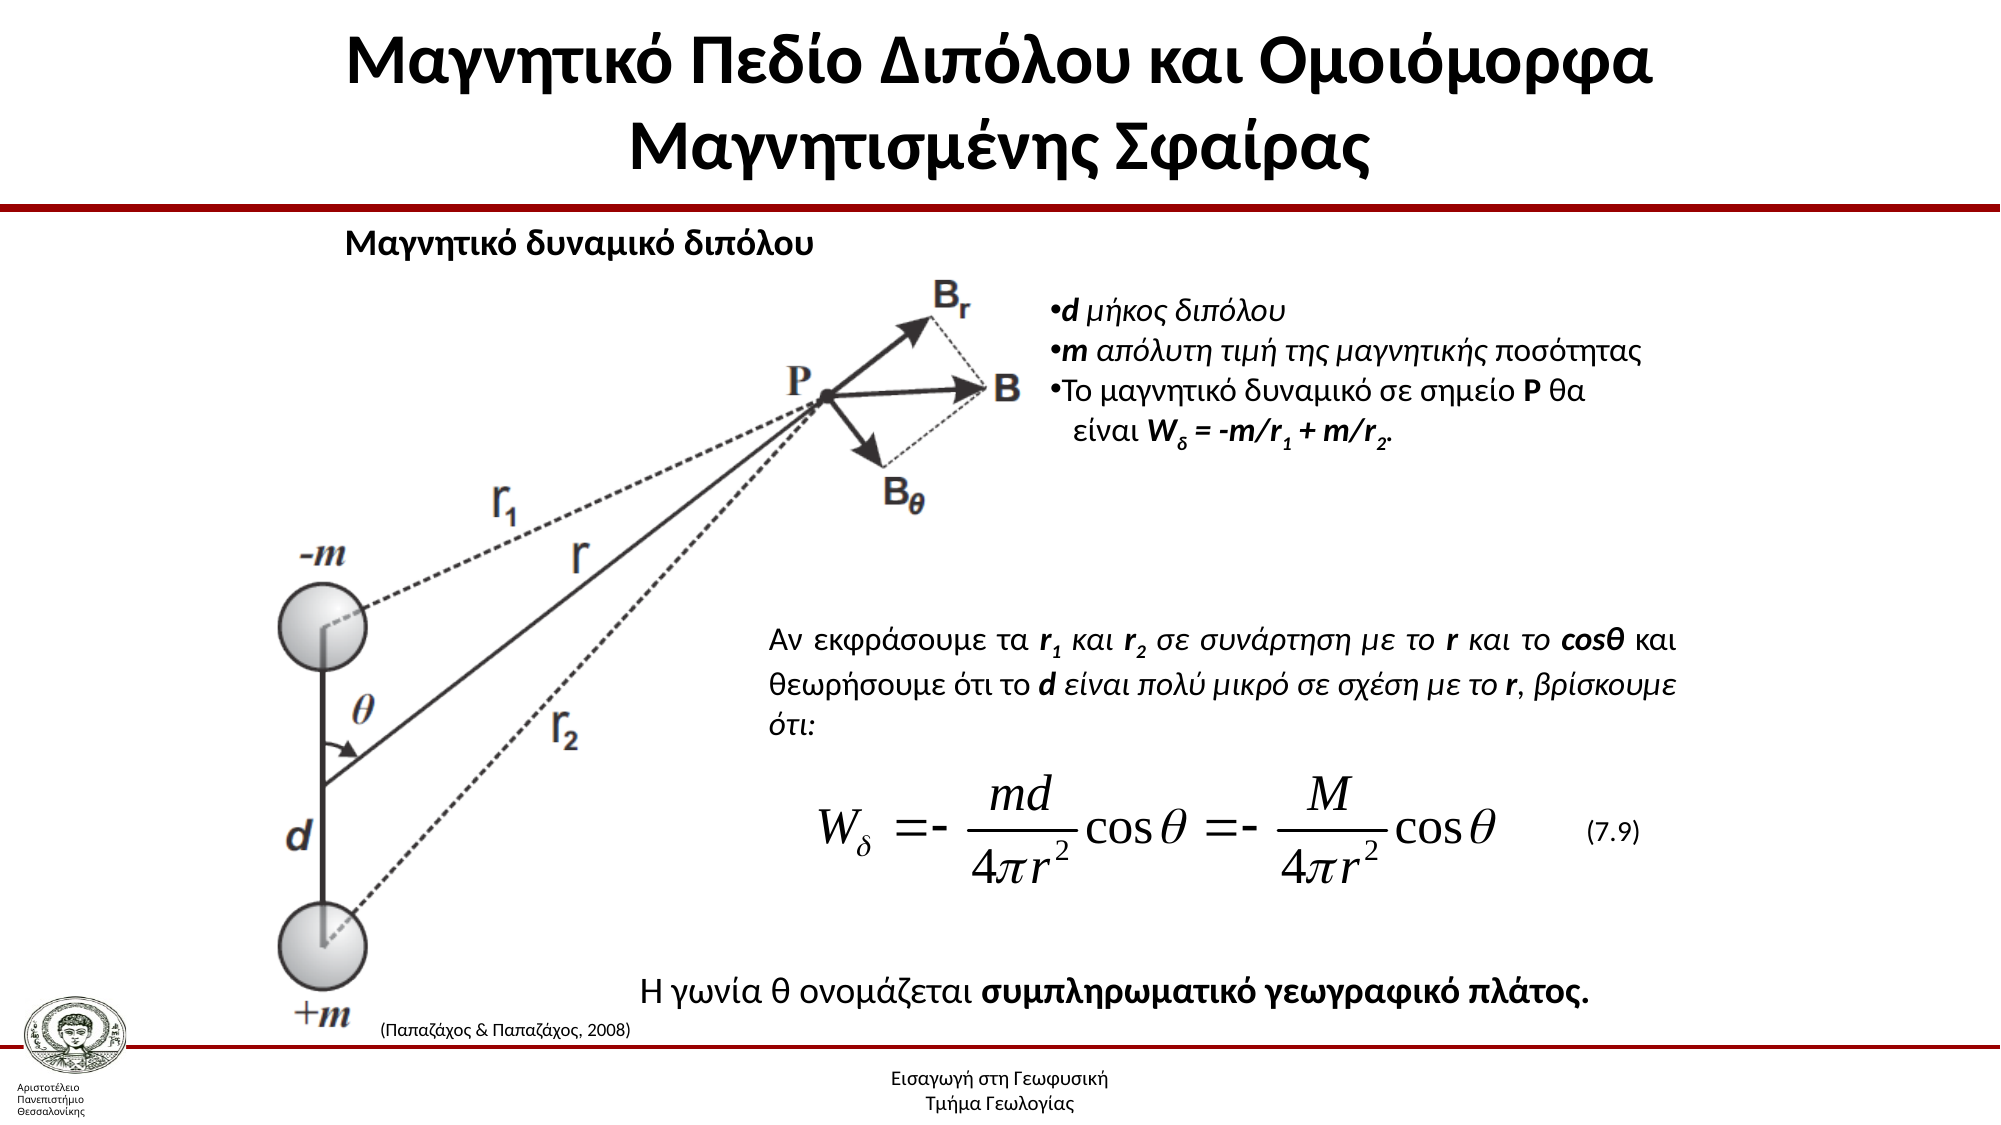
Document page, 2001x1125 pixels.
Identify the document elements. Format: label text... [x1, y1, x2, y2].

text_box (Παπαζάχος & Παπαζάχος, 2008) [365, 1036, 647, 1048]
text_box Μαγνητικό δυναμικό διπόλου [329, 210, 830, 267]
title Μαγνητικό Πεδίο Διπόλου και Ομοιόμορφα Μαγνητισμένης Σφαίρας [99, 4, 1900, 192]
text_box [812, 761, 1657, 895]
text_box Αν εκφράσουμε τα r1 και r2 σε συνάρτηση με το r και το cosθ και θεωρήσουμε ότι το d είναι πολύ μικρό σε σχέση με το r, βρίσκουμε ότι: [1027, 609, 1692, 750]
text_box Η γωνία θ ονομάζεται συμπληρωματικό γεωγραφικό πλάτος. [1027, 958, 1715, 1019]
picture [23, 996, 127, 1074]
text_box d μήκος διπόλου m απόλυτη τιμή της μαγνητικής ποσότητας Το μαγνητικό δυναμικό σε σημείο Ρ θα είναι Wδ = -m/r1 + m/r2. [1035, 281, 1715, 462]
picture [273, 269, 1023, 1030]
